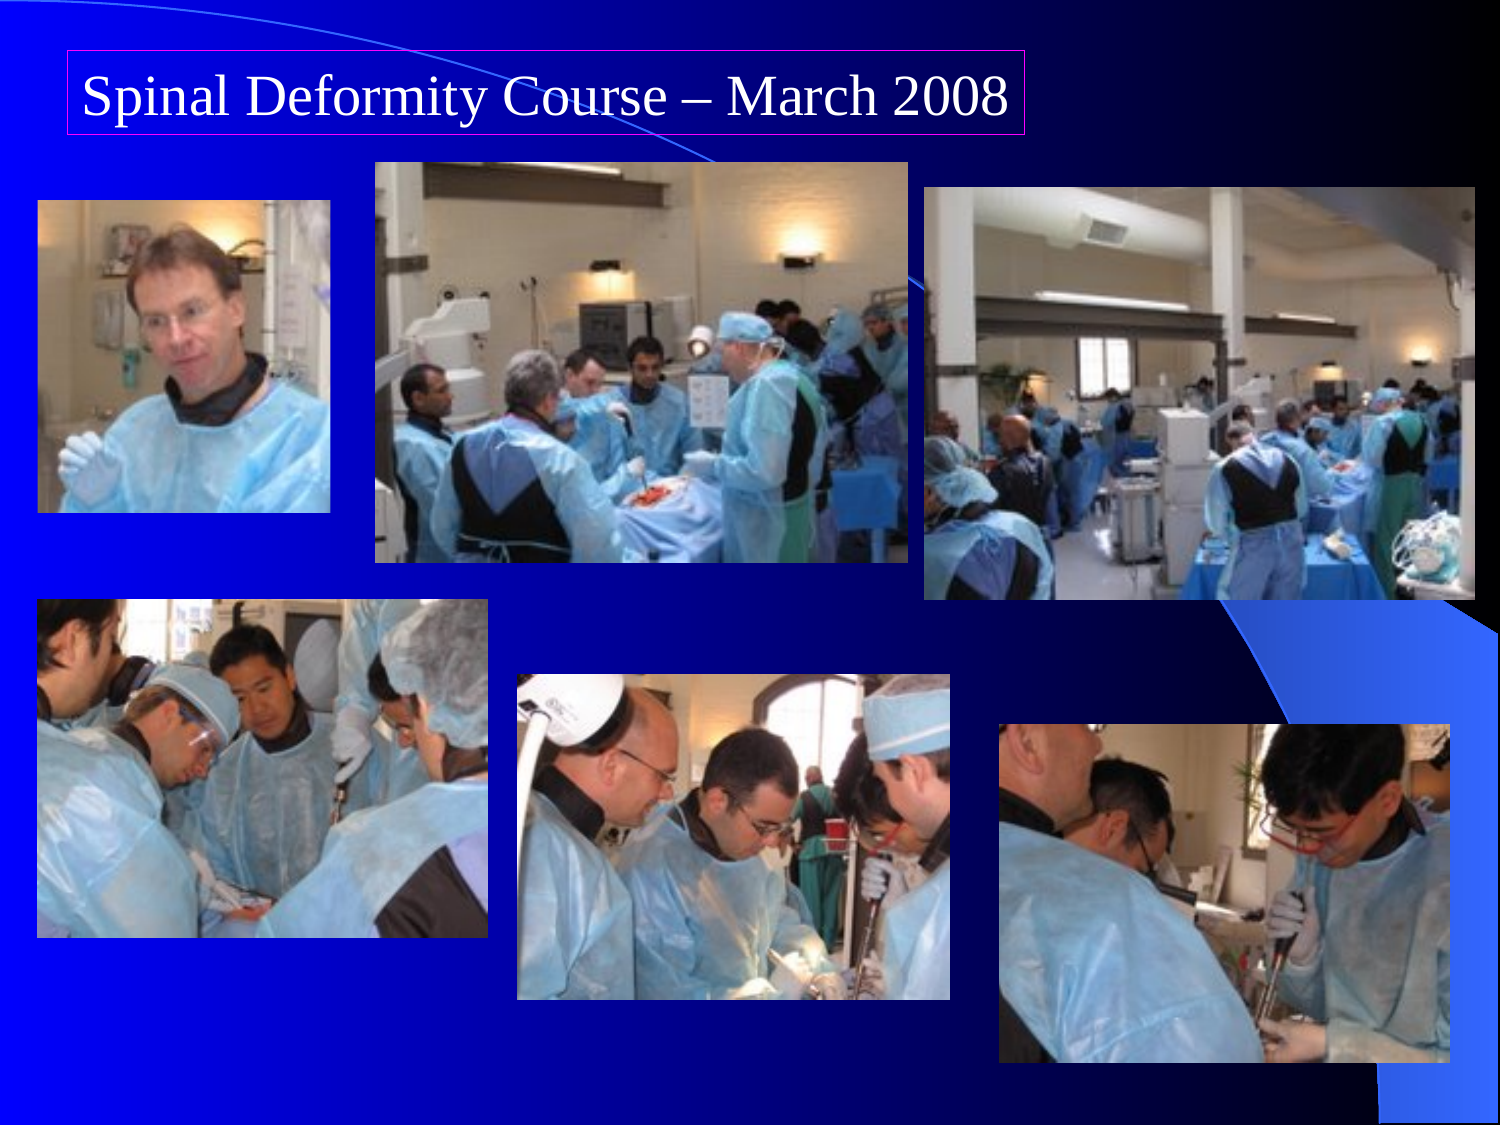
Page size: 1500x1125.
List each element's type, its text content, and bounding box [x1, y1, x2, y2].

picture [374, 162, 908, 563]
picture [517, 674, 951, 1001]
picture [999, 724, 1450, 1063]
text_box Spinal Deformity Course – March 2008 [67, 50, 1025, 135]
picture [924, 187, 1475, 601]
picture [37, 199, 331, 513]
picture [37, 599, 488, 938]
